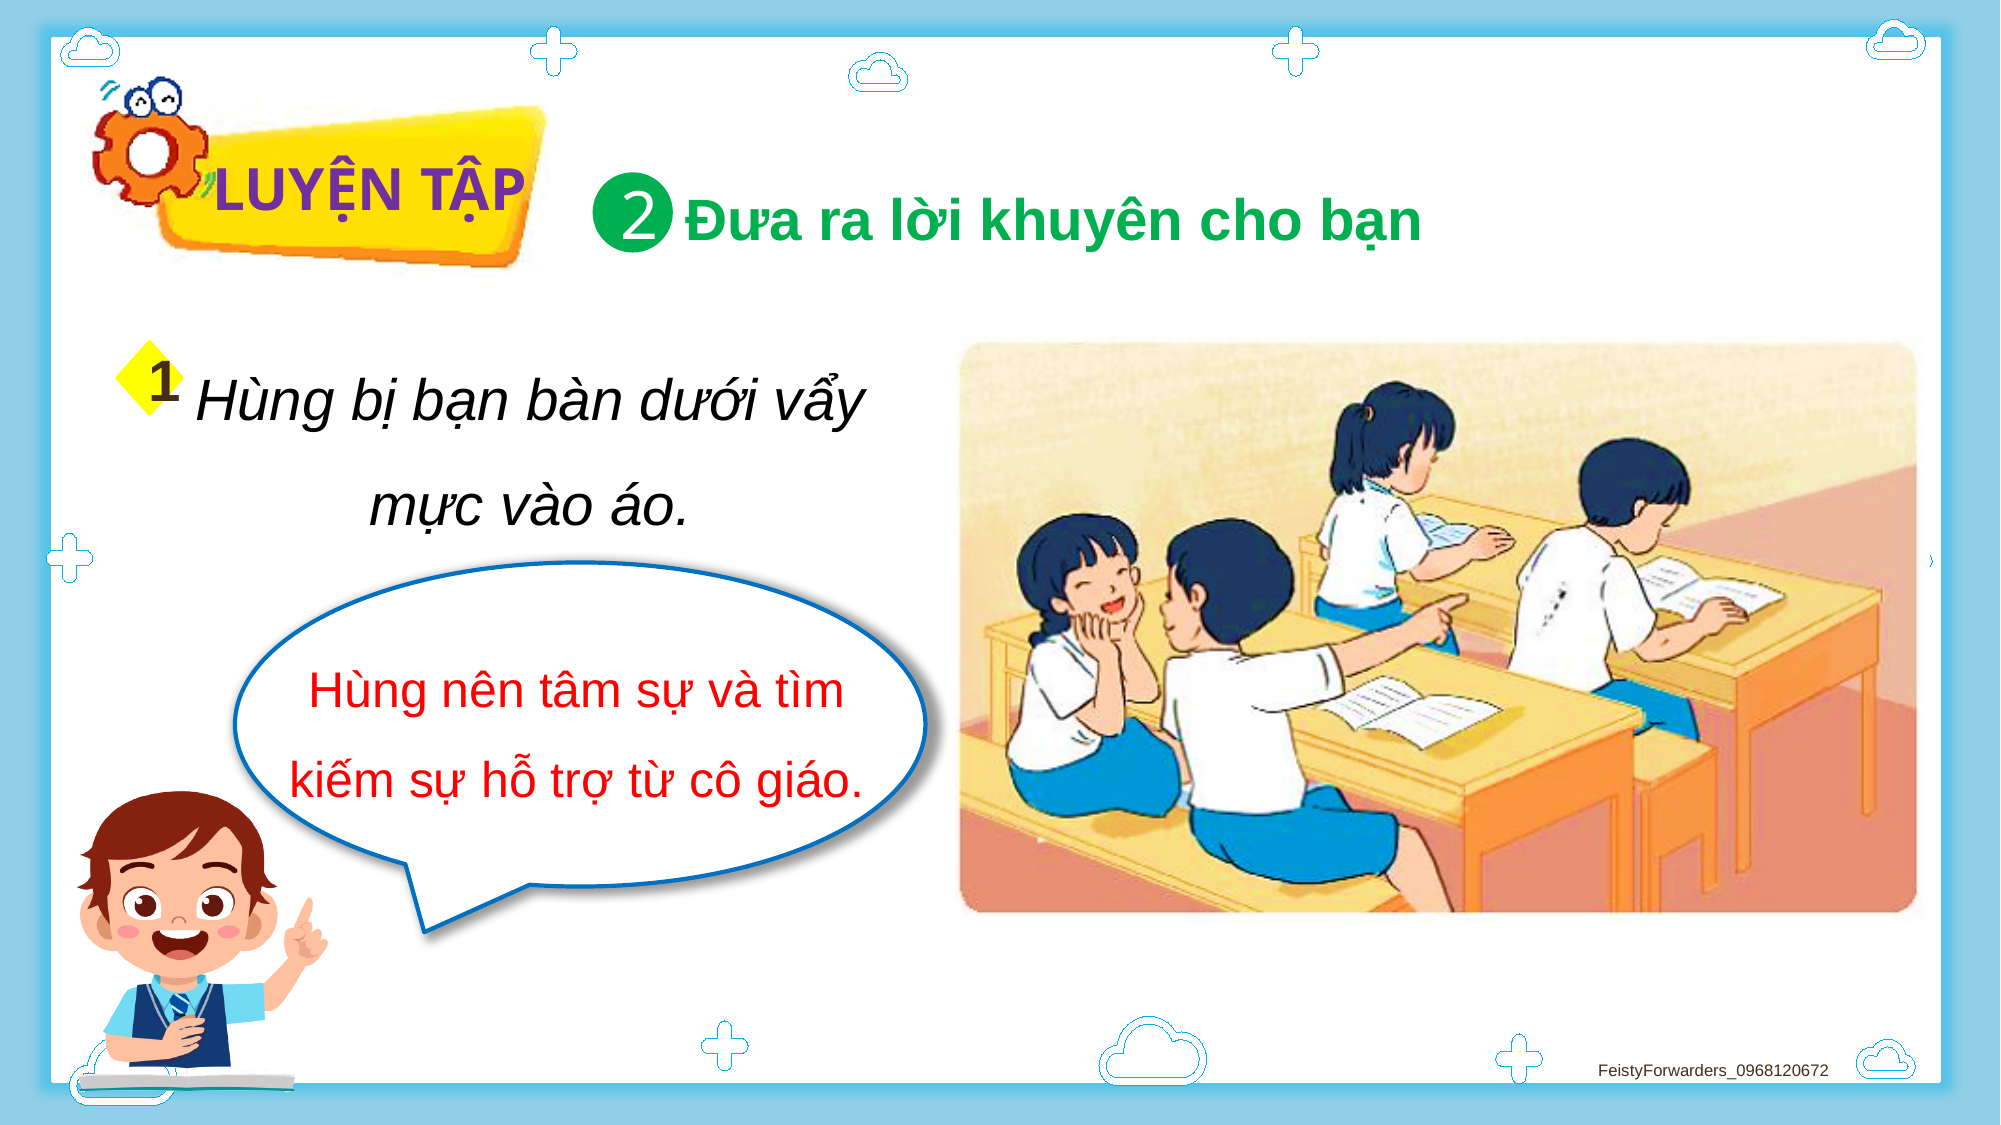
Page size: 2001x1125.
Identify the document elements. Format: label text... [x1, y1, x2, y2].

picture [0, 742, 384, 1125]
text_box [117, 319, 896, 534]
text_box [87, 71, 551, 284]
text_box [234, 562, 926, 887]
text_box Đưa ra lời khuyên cho bạn [670, 174, 1451, 260]
picture [955, 330, 1930, 924]
text_box 2 [592, 172, 670, 253]
